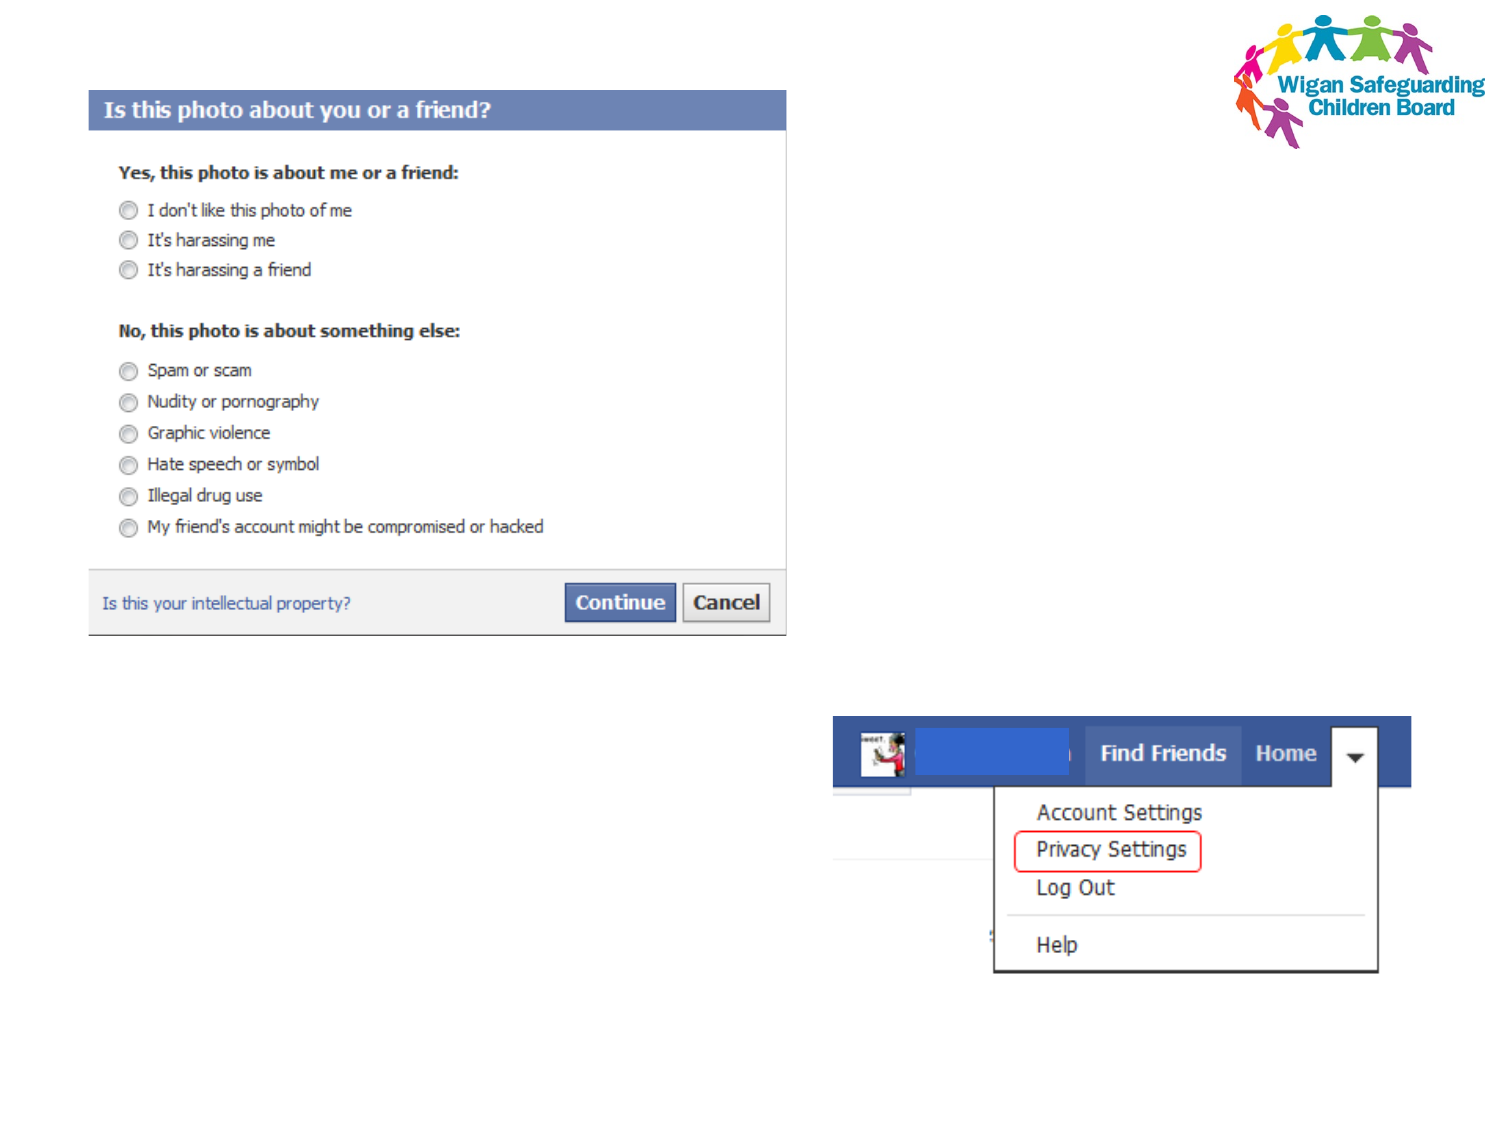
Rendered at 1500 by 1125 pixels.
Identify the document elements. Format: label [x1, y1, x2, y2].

picture [832, 715, 1412, 998]
picture [1233, 15, 1485, 150]
picture [88, 89, 787, 637]
